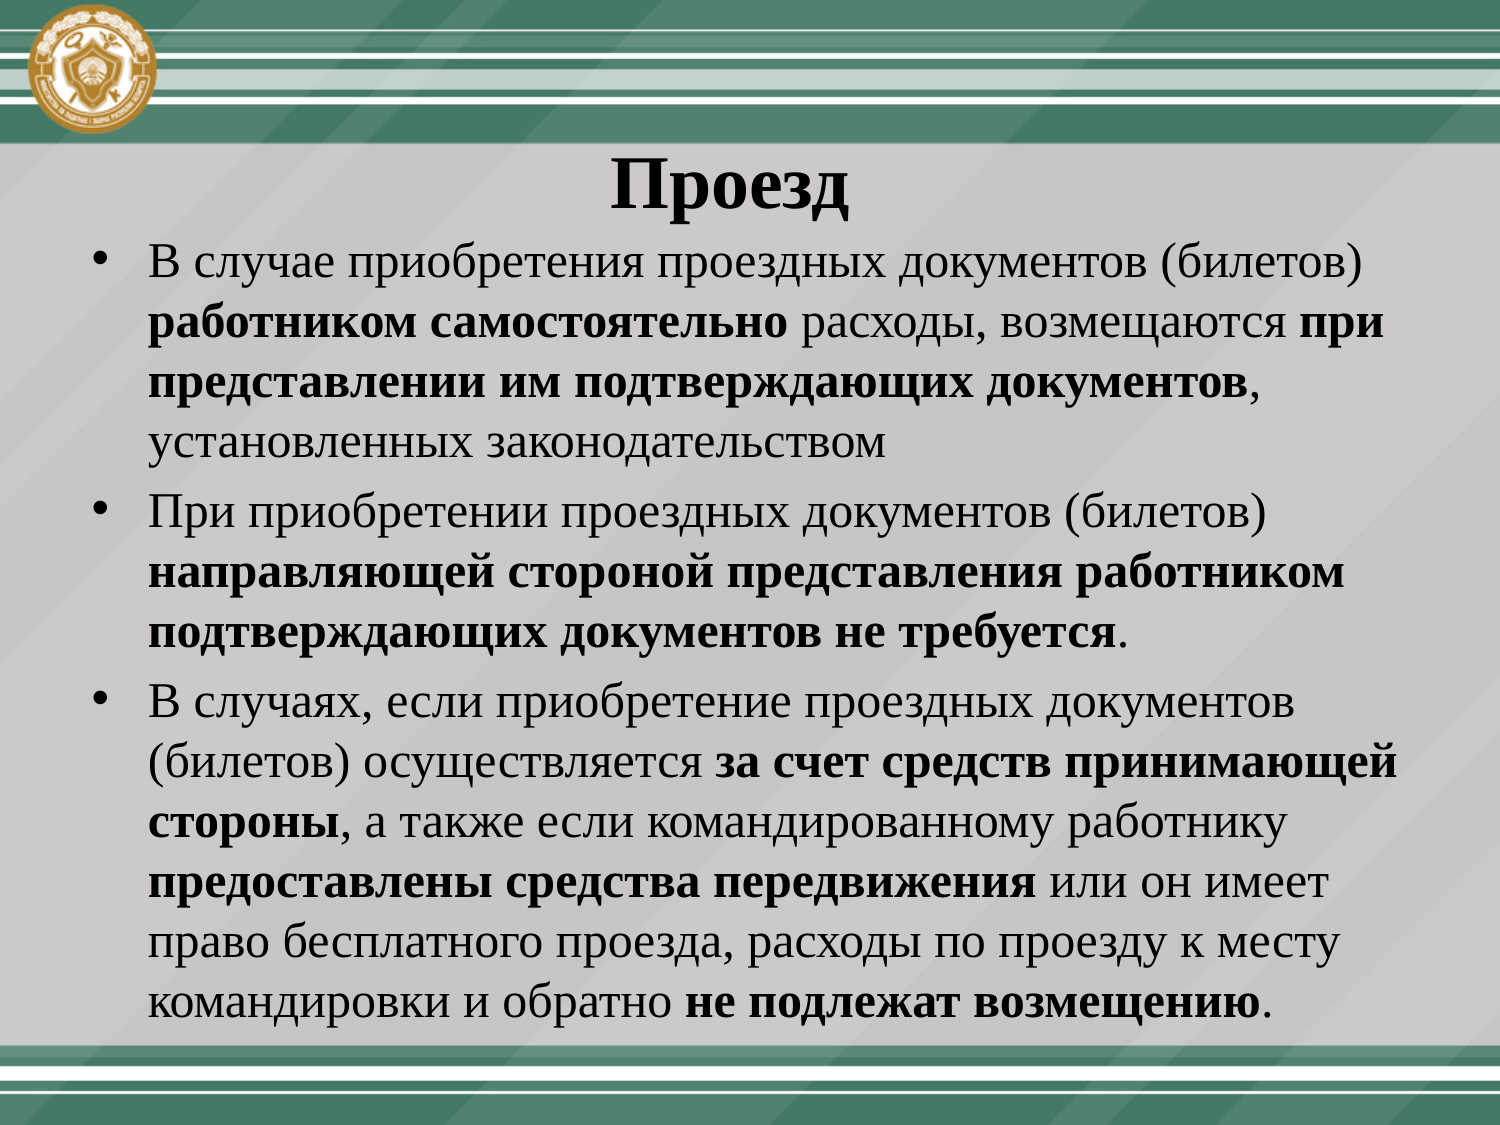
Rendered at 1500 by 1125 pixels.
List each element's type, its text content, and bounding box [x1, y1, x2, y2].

list В случае приобретения проездных документов (билетов) работником самостоятельно расходы, возмещаются при представлении им подтверждающих документов, установленных законодательством При приобретении проездных документов (билетов) направляющей стороной представления работником подтверждающих документов не требуется. В случаях, если приобретение проездных документов (билетов) осуществляется за счет средств принимающей стороны, а также если командированному работнику предоставлены средства передвижения или он имеет право бесплатного проезда, расходы по проезду к месту командировки и обратно не подлежат возмещению. [76, 219, 1427, 988]
picture [0, 0, 1500, 1125]
title Проезд [64, 125, 1416, 232]
